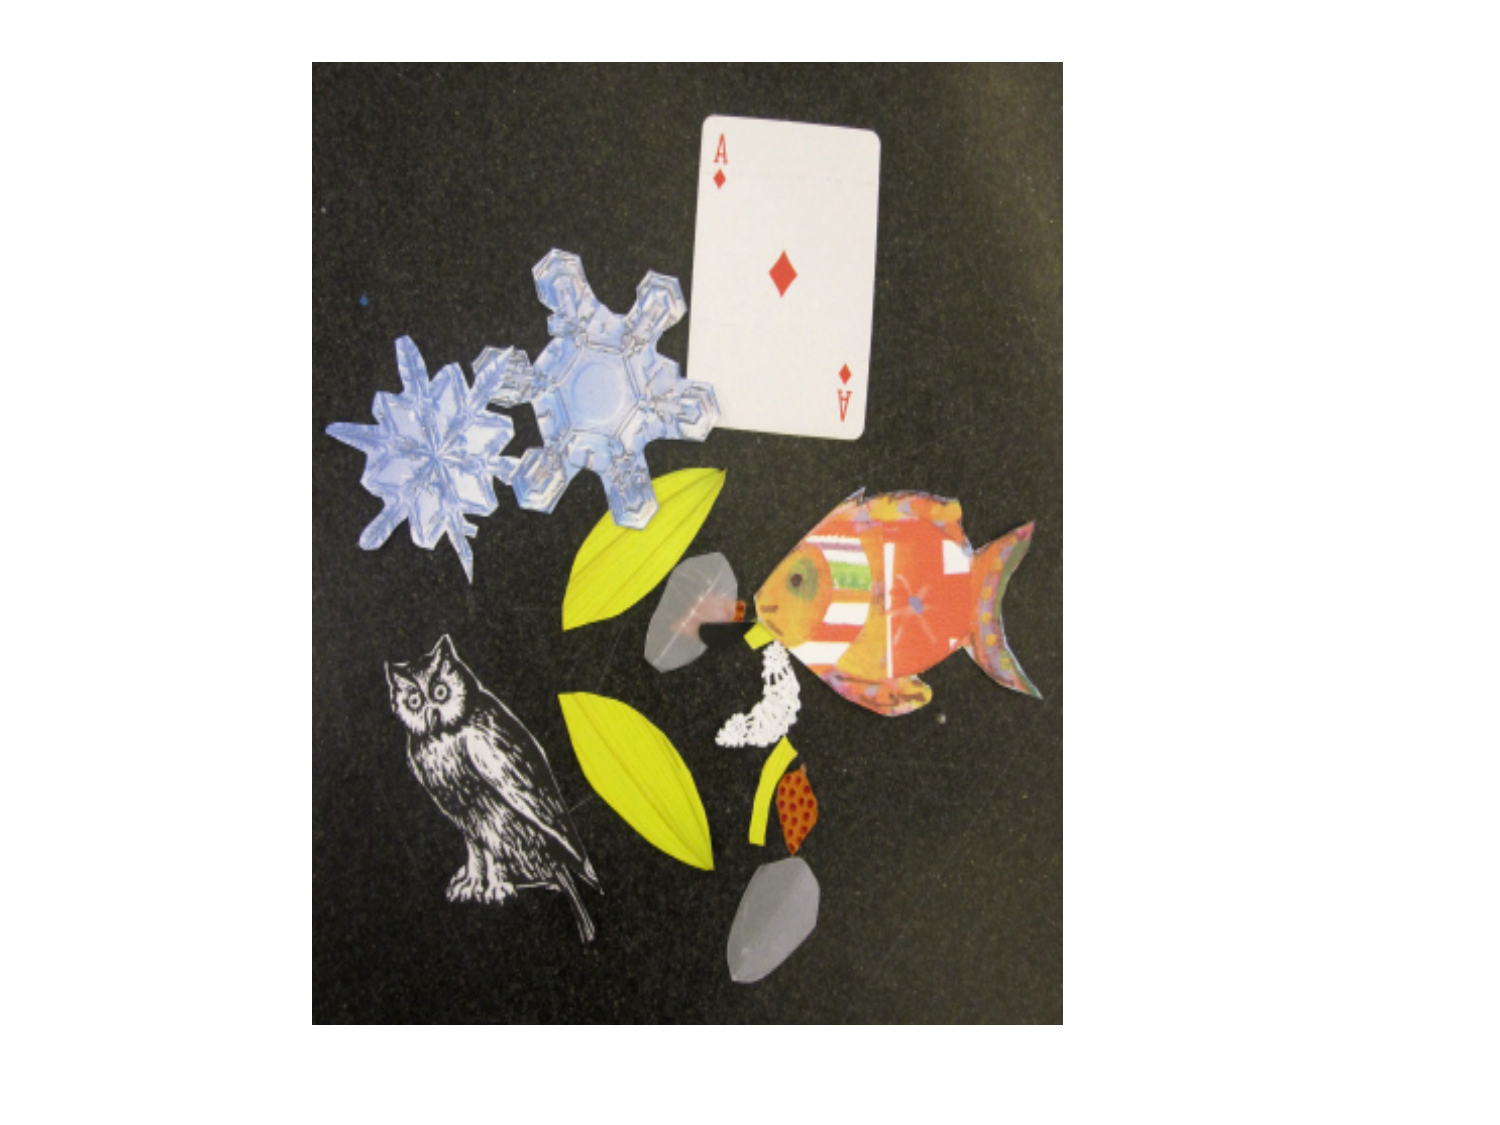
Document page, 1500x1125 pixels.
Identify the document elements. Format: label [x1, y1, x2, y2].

picture [312, 62, 1063, 1026]
